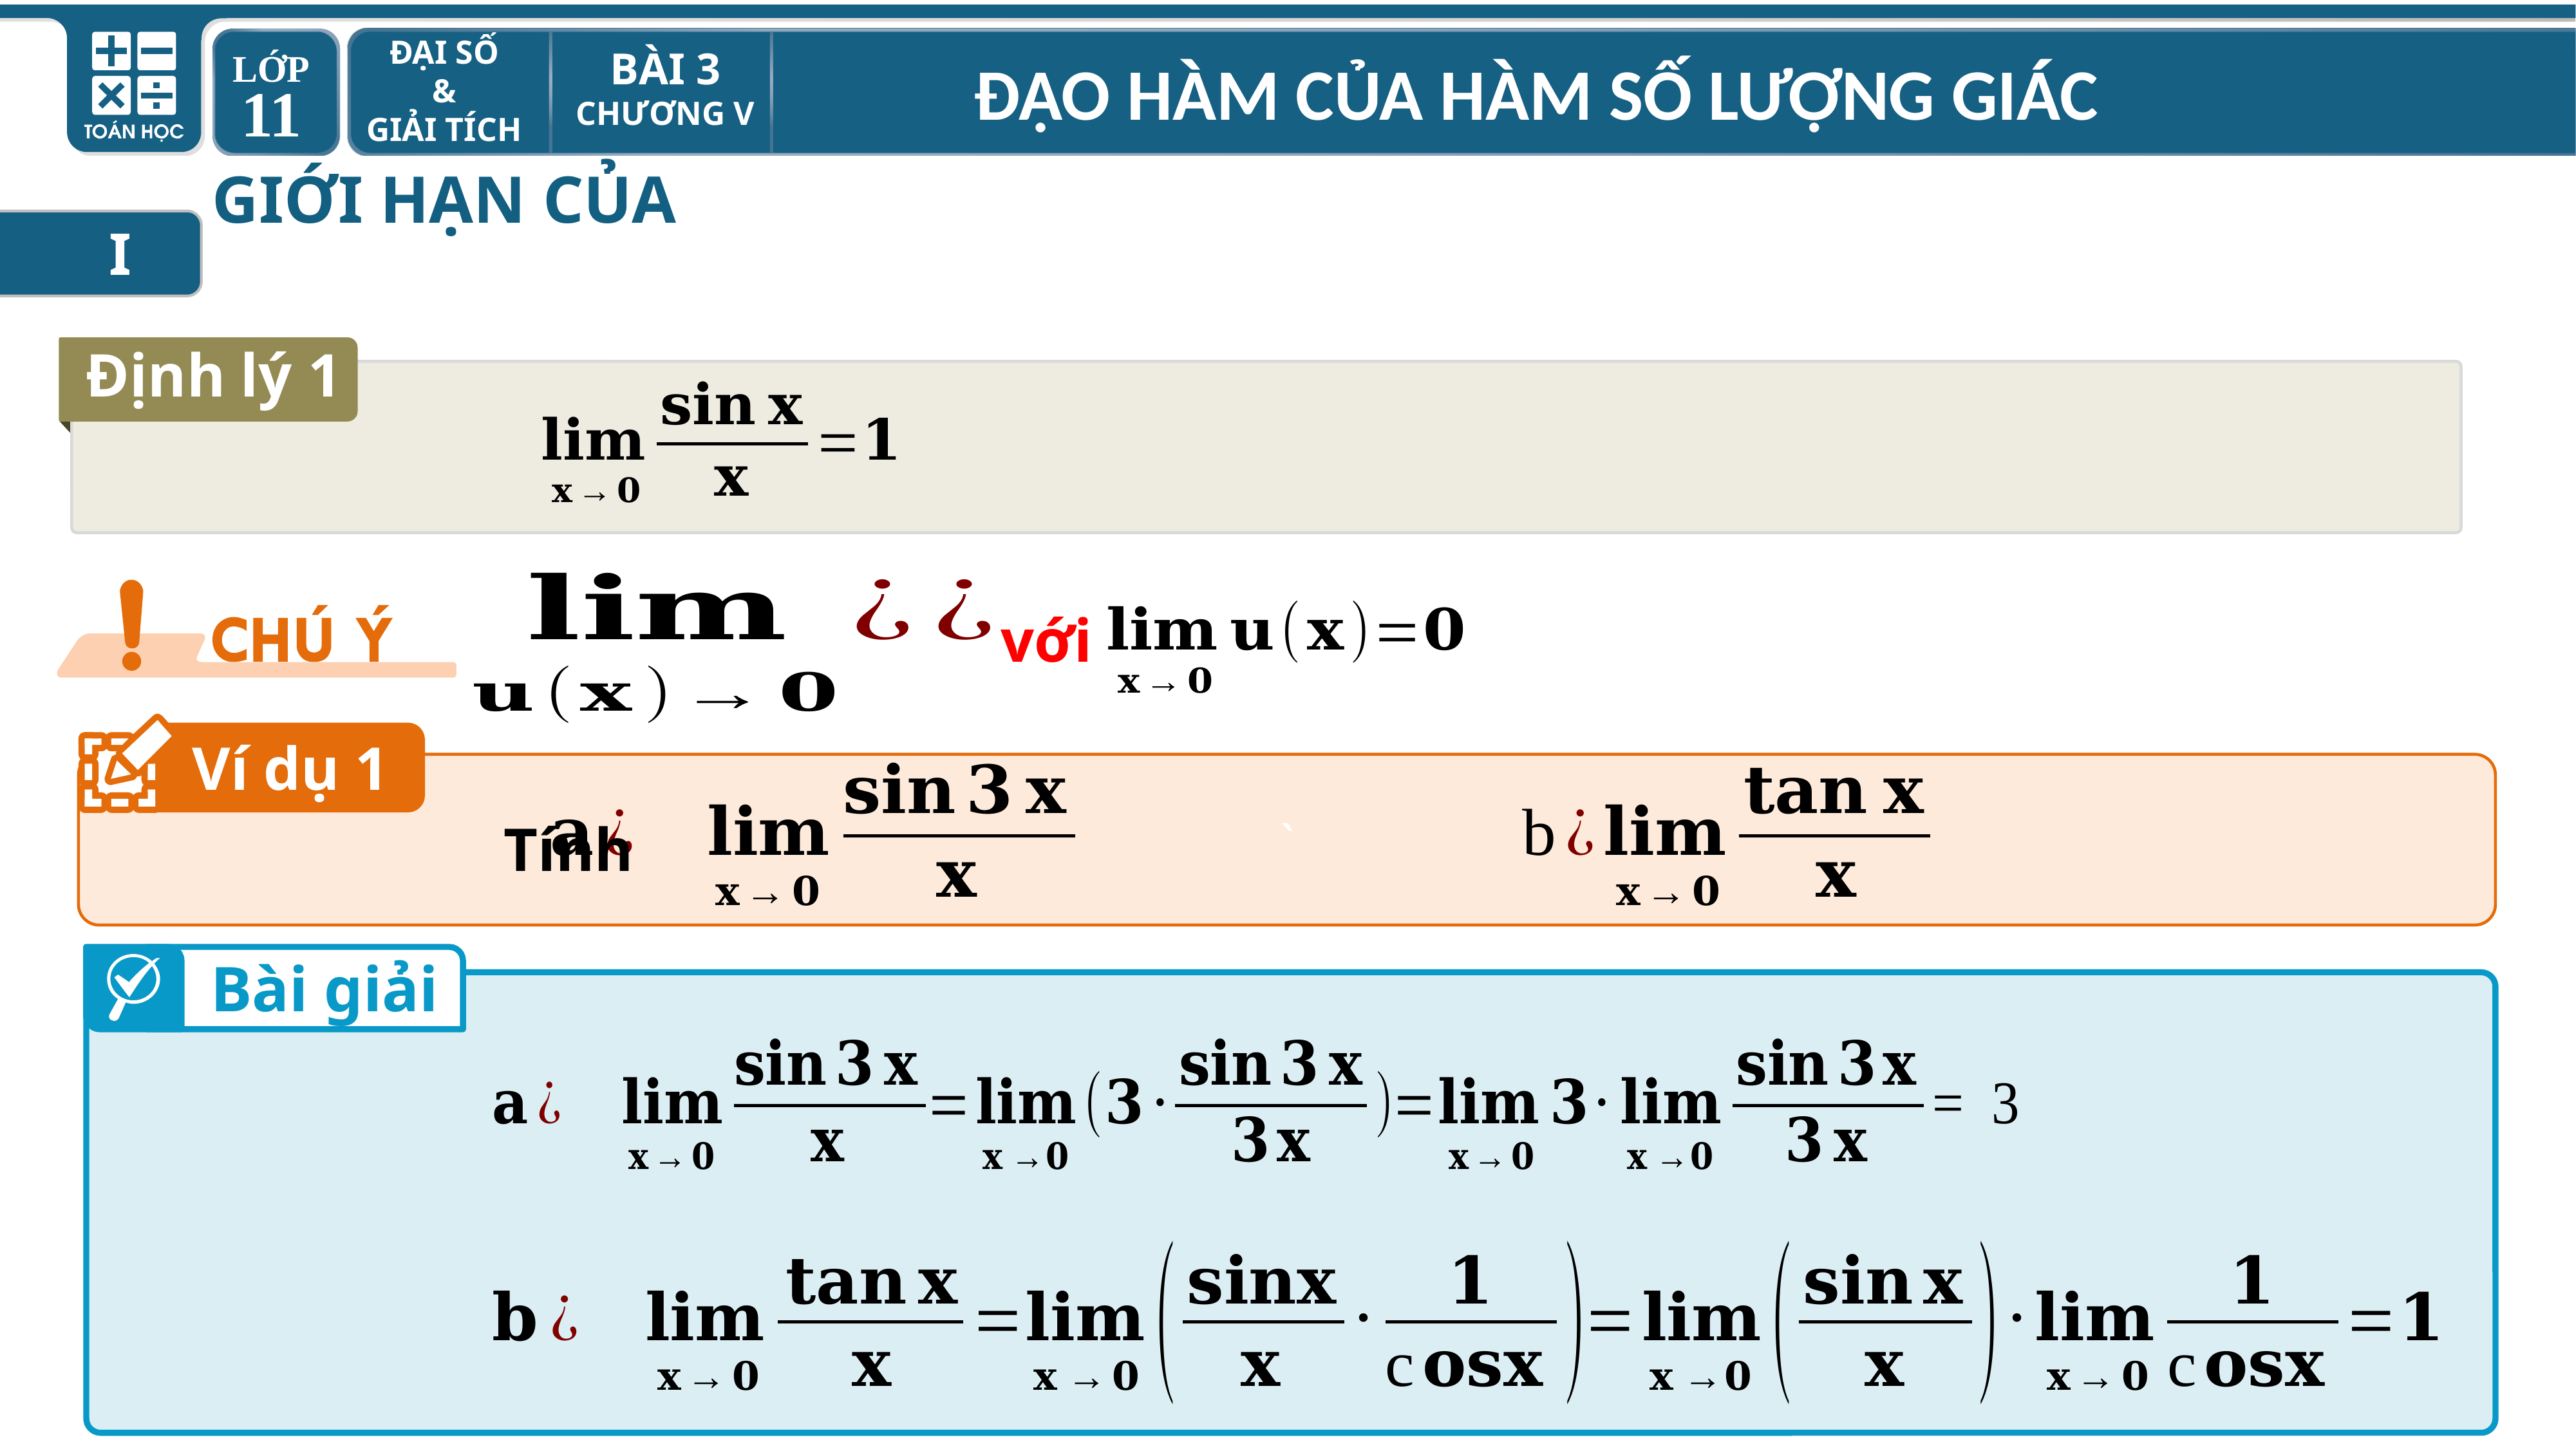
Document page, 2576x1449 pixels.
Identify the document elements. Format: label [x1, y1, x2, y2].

text_box [55, 579, 457, 678]
text_box [59, 333, 2461, 533]
text_box [86, 945, 2496, 1433]
text_box [78, 713, 2496, 926]
text_box [0, 153, 1136, 333]
text_box [981, 593, 1467, 700]
